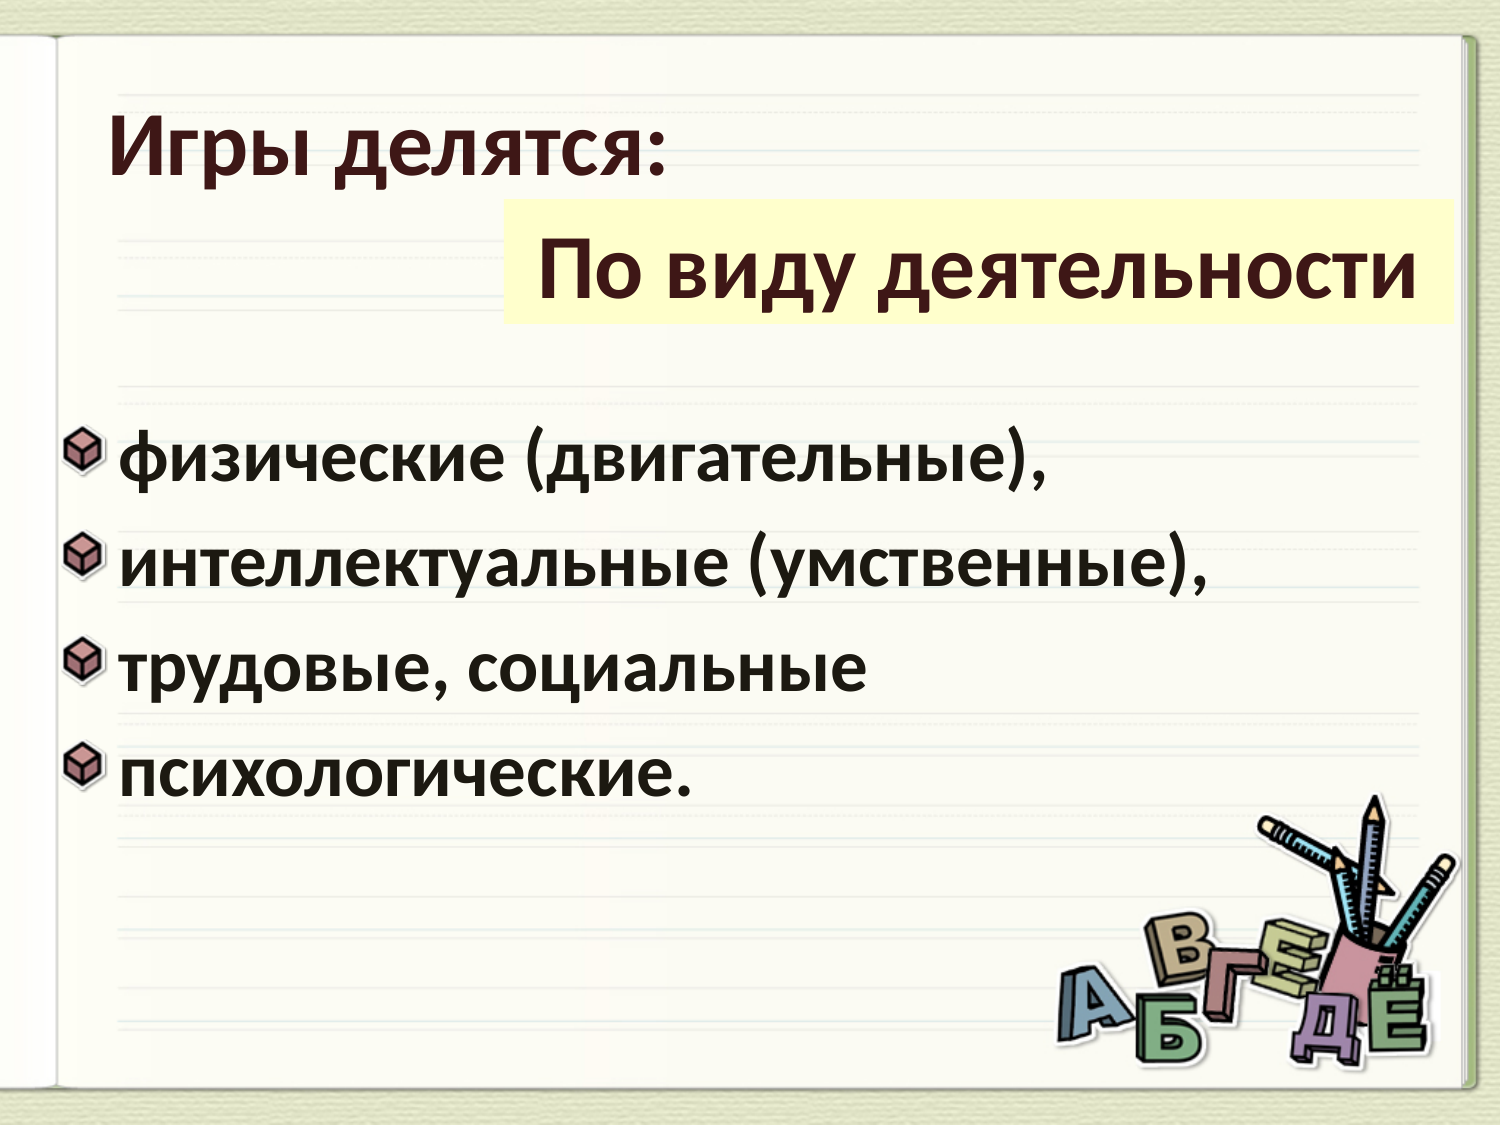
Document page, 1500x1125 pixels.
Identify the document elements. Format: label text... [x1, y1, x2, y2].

text_box По виду деятельности [503, 199, 1455, 324]
picture [0, 0, 1500, 1125]
list физические (двигательные), интеллектуальные (умственные), трудовые, социальные психологические. [46, 398, 1398, 1053]
title Игры делятся: [75, 45, 704, 233]
